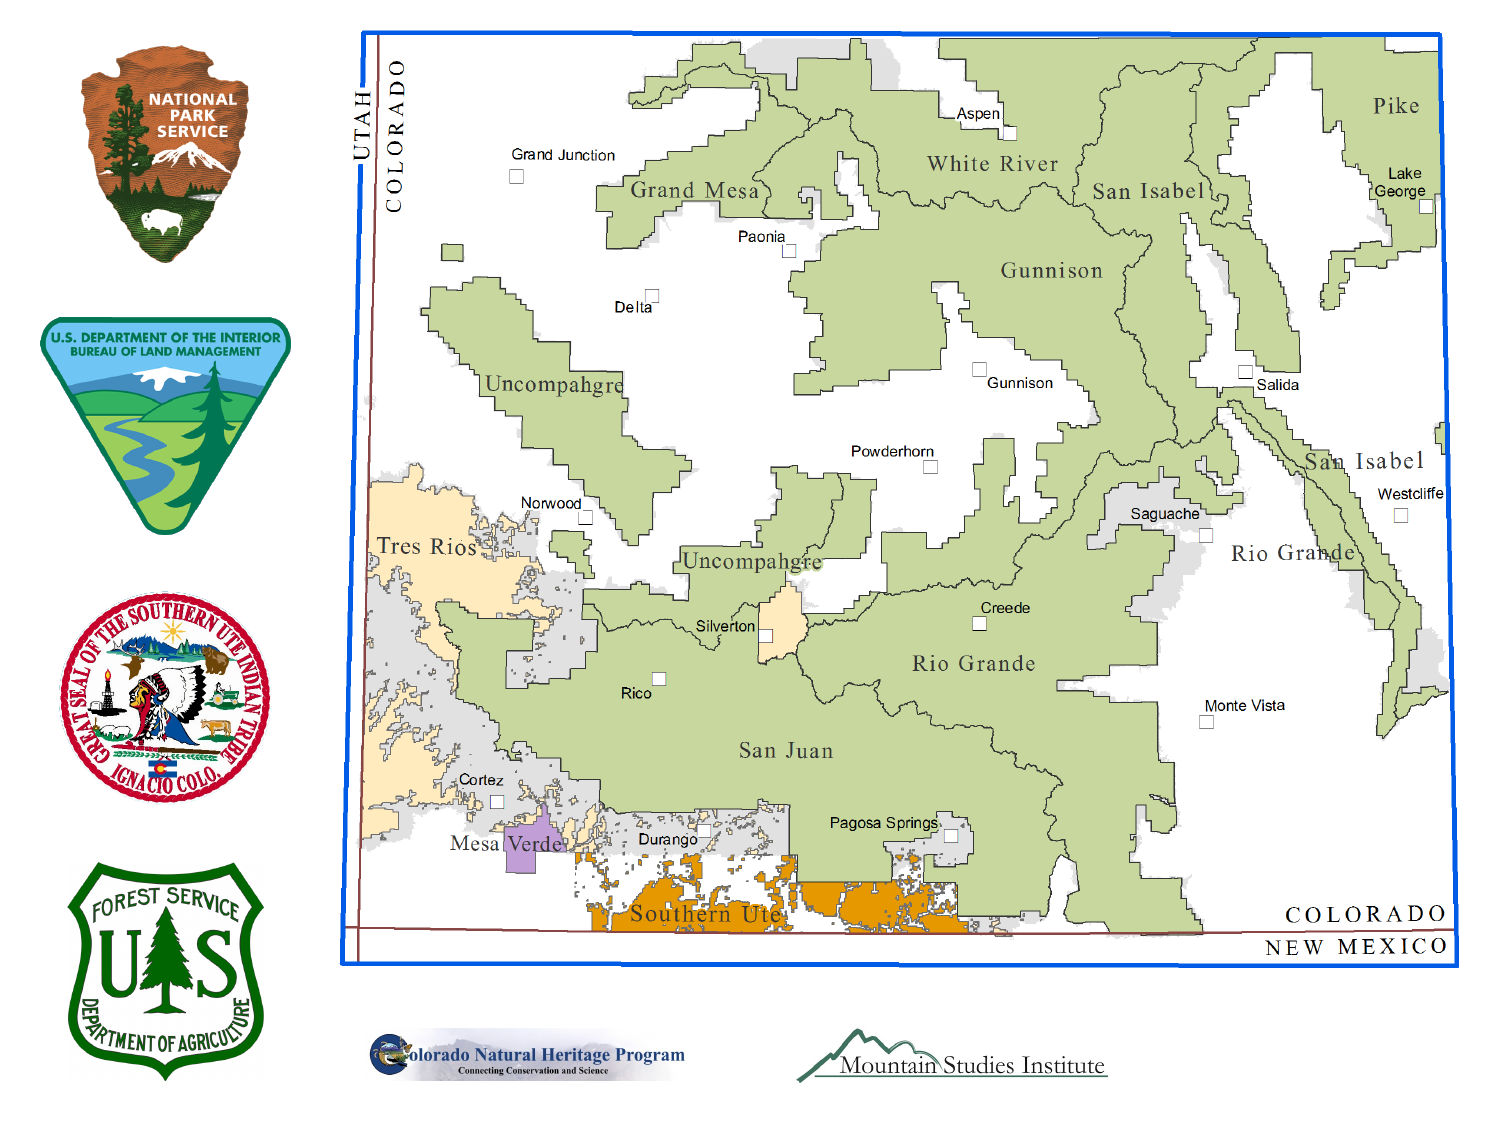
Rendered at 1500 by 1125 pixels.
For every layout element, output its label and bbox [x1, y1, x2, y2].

picture [364, 1028, 689, 1081]
picture [40, 317, 291, 536]
picture [325, 6, 1474, 985]
picture [55, 589, 275, 808]
picture [789, 1022, 1114, 1088]
picture [66, 862, 264, 1081]
picture [81, 44, 249, 263]
